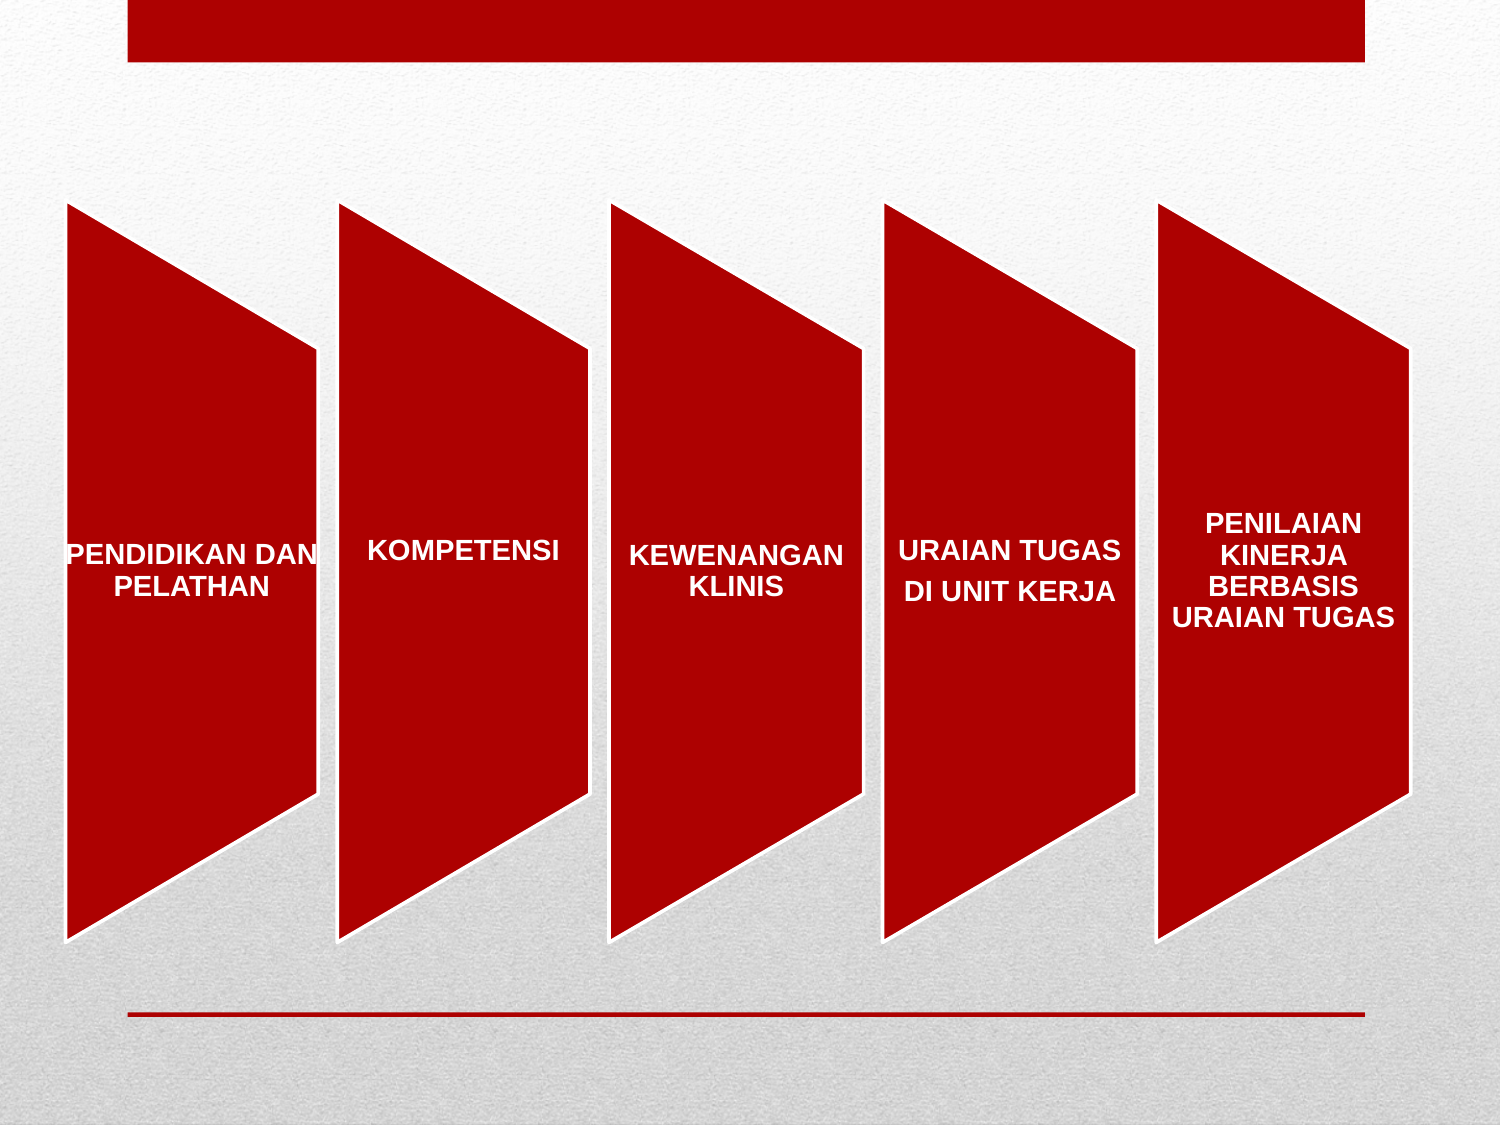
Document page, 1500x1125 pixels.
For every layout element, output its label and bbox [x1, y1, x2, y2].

list [64, 199, 1413, 944]
